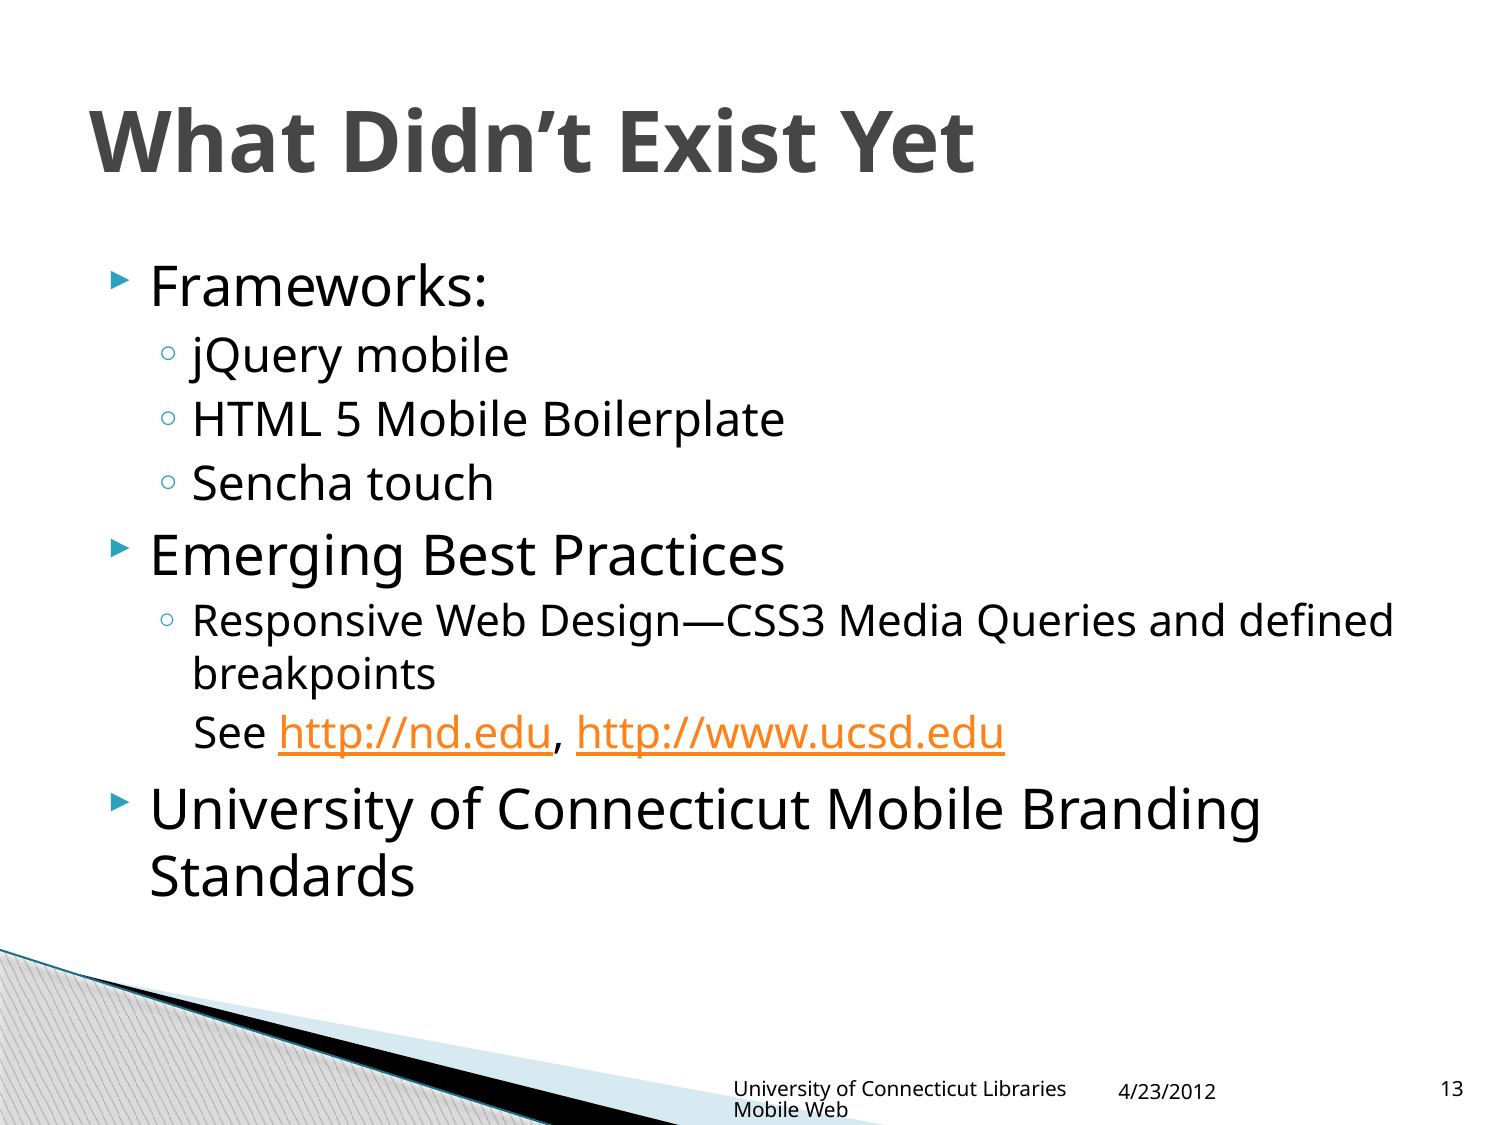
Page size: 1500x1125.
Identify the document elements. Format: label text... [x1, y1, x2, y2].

title What Didn’t Exist Yet [75, 45, 1425, 233]
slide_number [1105, 1051, 1418, 1112]
list Frameworks: jQuery mobile HTML 5 Mobile Boilerplate Sencha touch Emerging Best Practices Responsive Web Design—CSS3 Media Queries and defined breakpoints See http://nd.edu, http://www.ucsd.edu University of Connecticut Mobile Branding Standards [75, 243, 1425, 986]
slide_number 13 [1418, 1051, 1479, 1112]
footer University of Connecticut Libraries Mobile Web [718, 1051, 1105, 1112]
